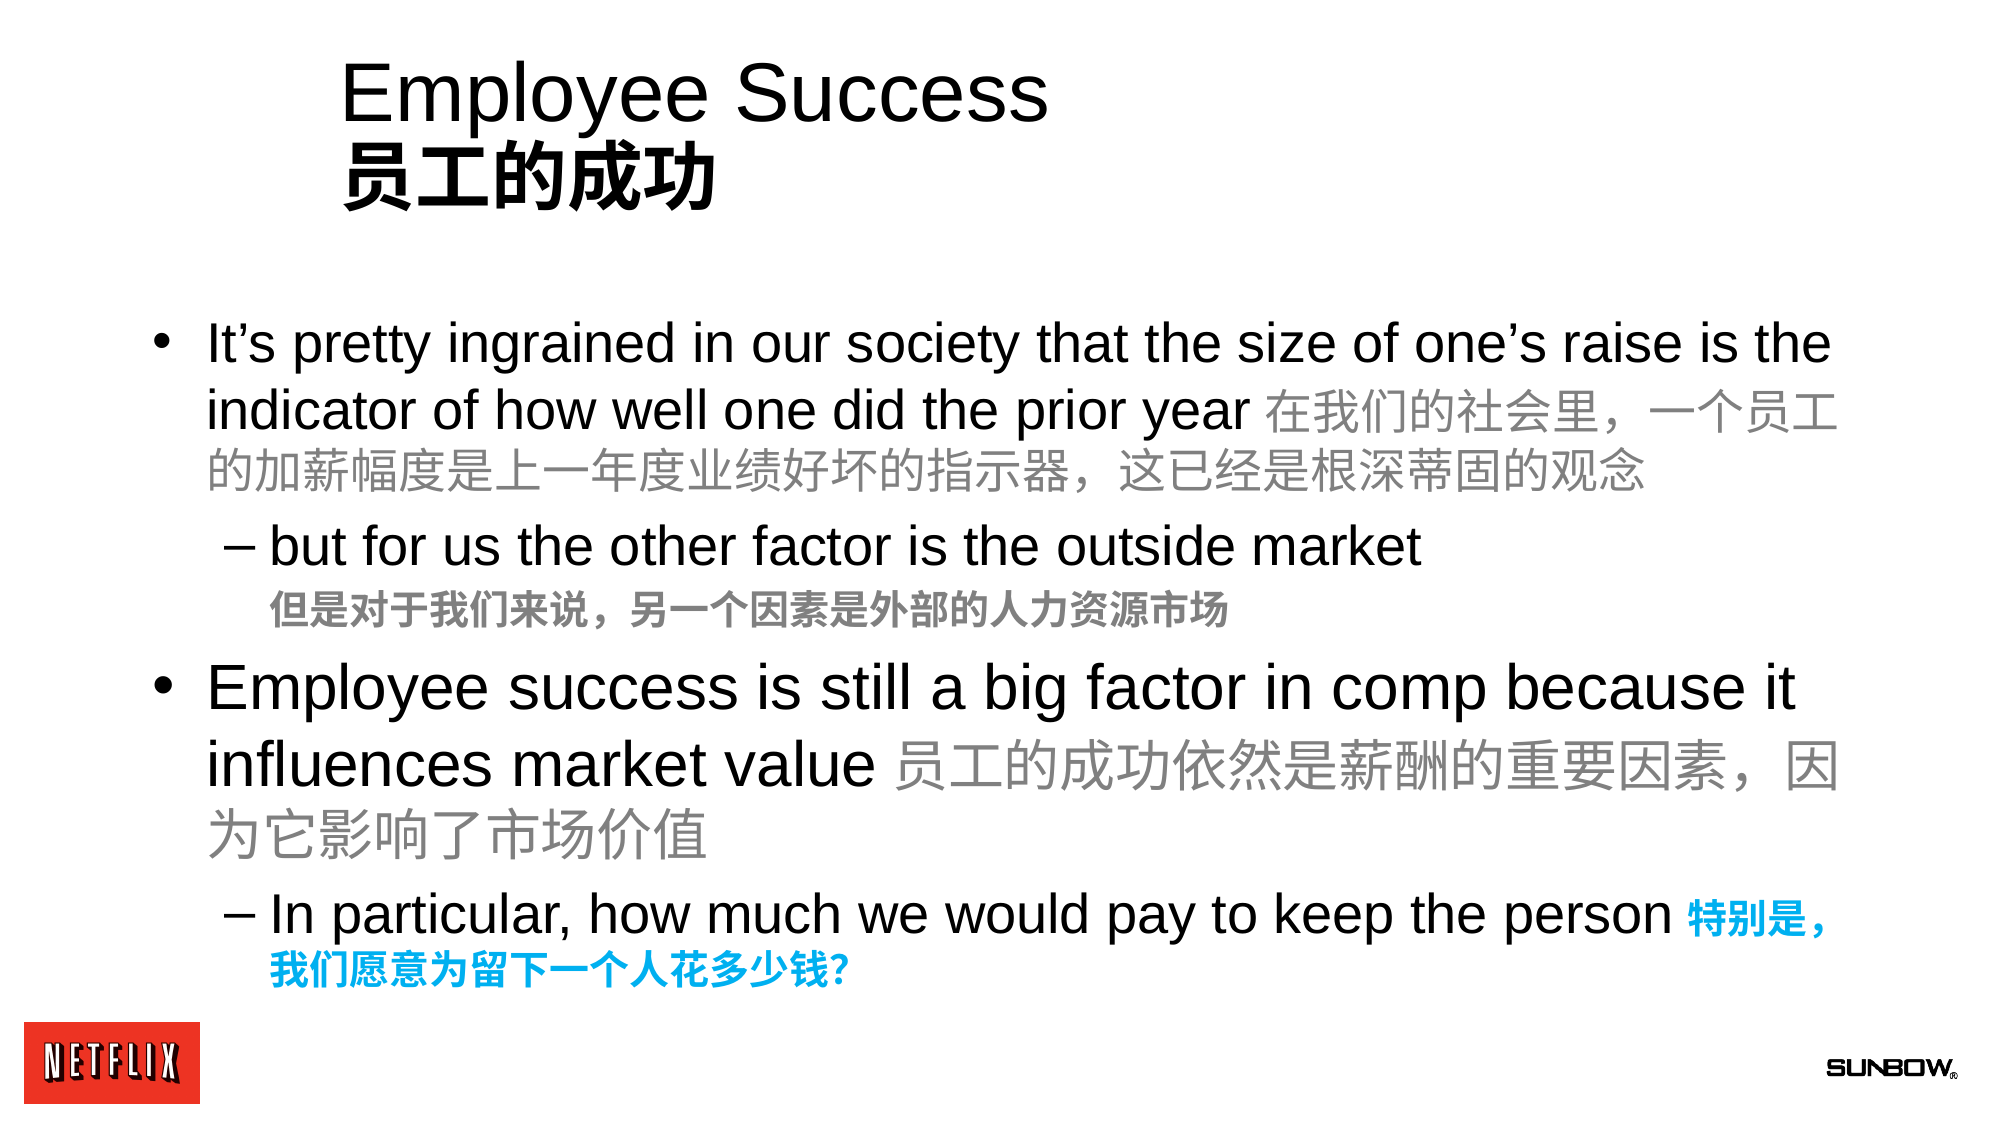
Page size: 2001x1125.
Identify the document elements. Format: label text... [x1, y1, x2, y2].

list It’s pretty ingrained in our society that the size of one’s raise is the indicator of how well one did the prior year在我们的社会里，一个员工的加薪幅度是上一年度业绩好坏的指示器，这已经是根深蒂固的观念 but for us the other factor is the outside market 但是对于我们来说，另一个因素是外部的人力资源市场 Employee success is still a big factor in comp because it influences market value员工的成功依然是薪酬的重要因素，因为它影响了市场价值 In particular, how much we would pay to keep the person特别是，我们愿意为留下一个人花多少钱？ [137, 299, 1863, 1014]
picture [1818, 1049, 1960, 1068]
slide_number [1545, 1068, 1996, 1125]
title Employee Success 员工的成功 [324, 41, 1675, 229]
picture [24, 1022, 200, 1104]
